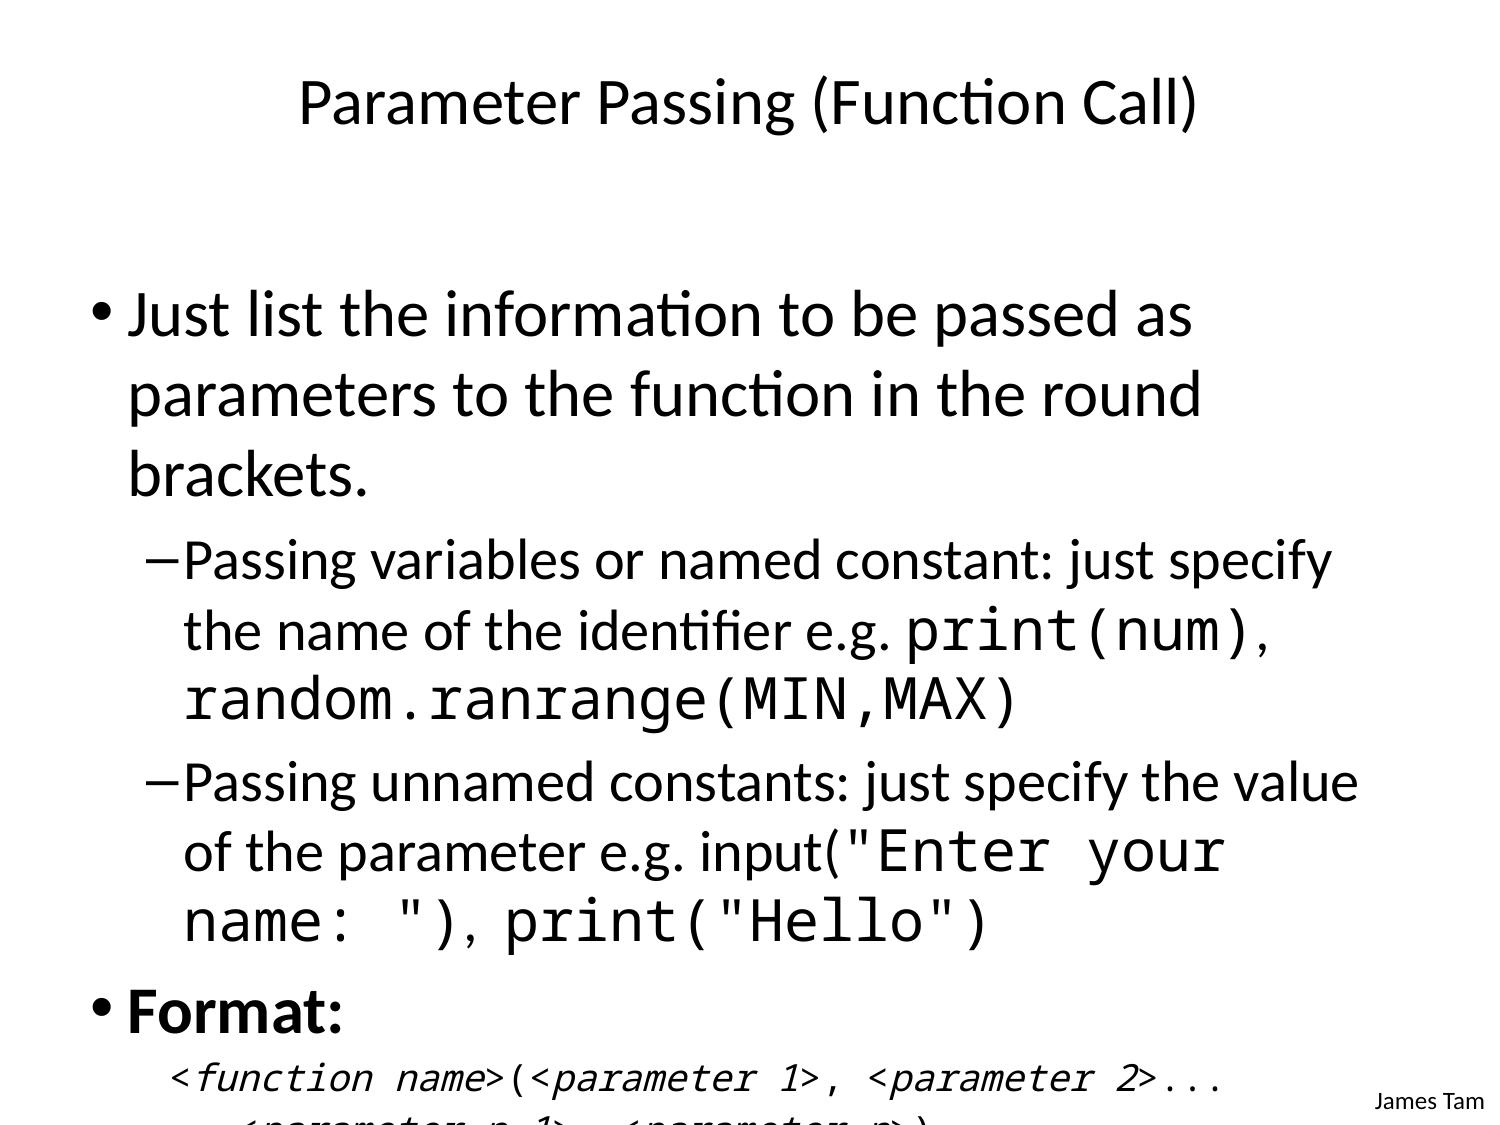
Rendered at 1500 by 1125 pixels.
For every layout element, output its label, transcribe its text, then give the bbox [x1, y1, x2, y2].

list Just list the information to be passed as parameters to the function in the round brackets. Passing variables or named constant: just specify the name of the identifier e.g. print(num), random.ranrange(MIN,MAX) Passing unnamed constants: just specify the value of the parameter e.g. input("Enter your name: "), print("Hello") Format: <function name>(<parameter 1>, <parameter 2>... <parameter n-1>, <parameter n>) Example: display(celsius, fahrenheit) [75, 262, 1425, 1005]
title Parameter Passing (Function Call) [75, 45, 1425, 150]
